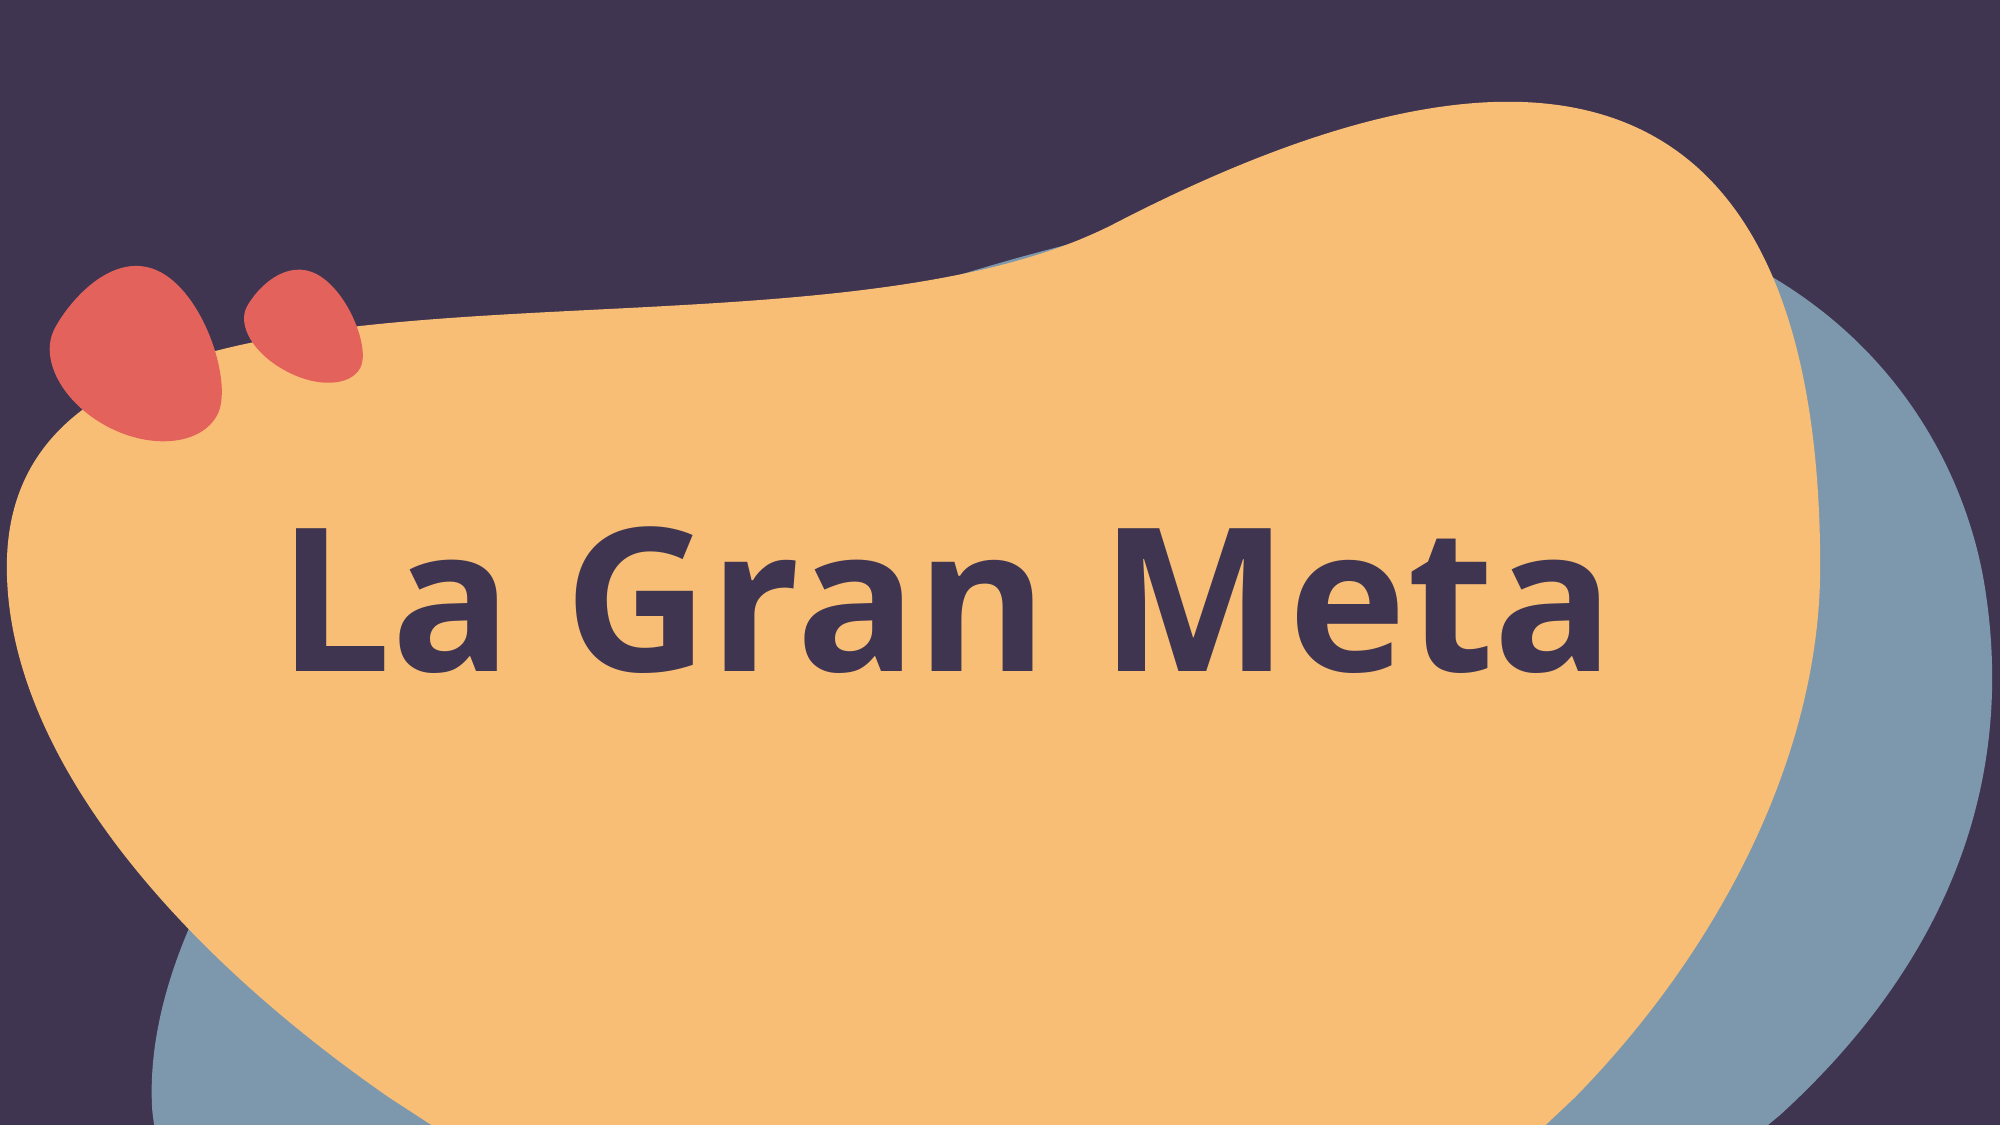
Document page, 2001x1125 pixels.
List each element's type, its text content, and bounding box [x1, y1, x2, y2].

text_box La Gran Meta [161, 491, 1733, 988]
